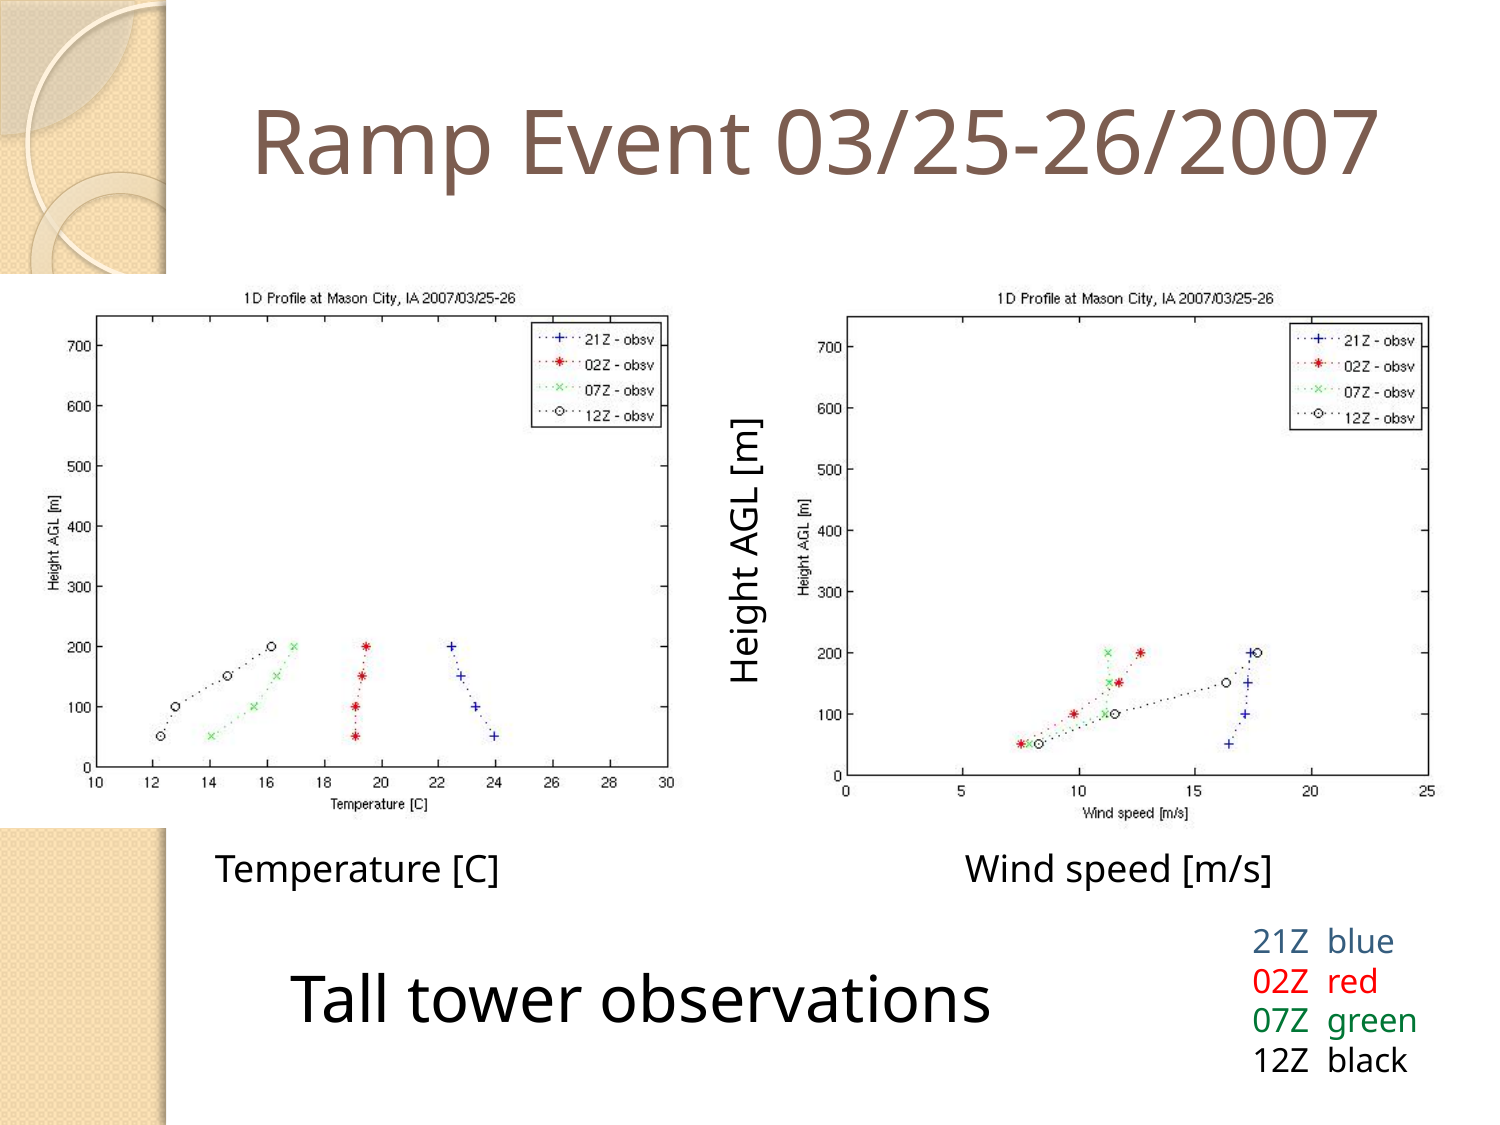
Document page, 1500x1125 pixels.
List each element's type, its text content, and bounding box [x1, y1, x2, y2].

list Tall tower observations [262, 950, 1013, 1063]
title Ramp Event 03/25-26/2007 [235, 45, 1466, 233]
text_box Wind speed [m/s] [949, 848, 1325, 898]
text_box Temperature [C] [199, 840, 575, 898]
picture [0, 274, 738, 828]
text_box 21Z blue 02Z red 07Z green 12Z black [1237, 912, 1450, 1087]
picture [749, 274, 1500, 836]
